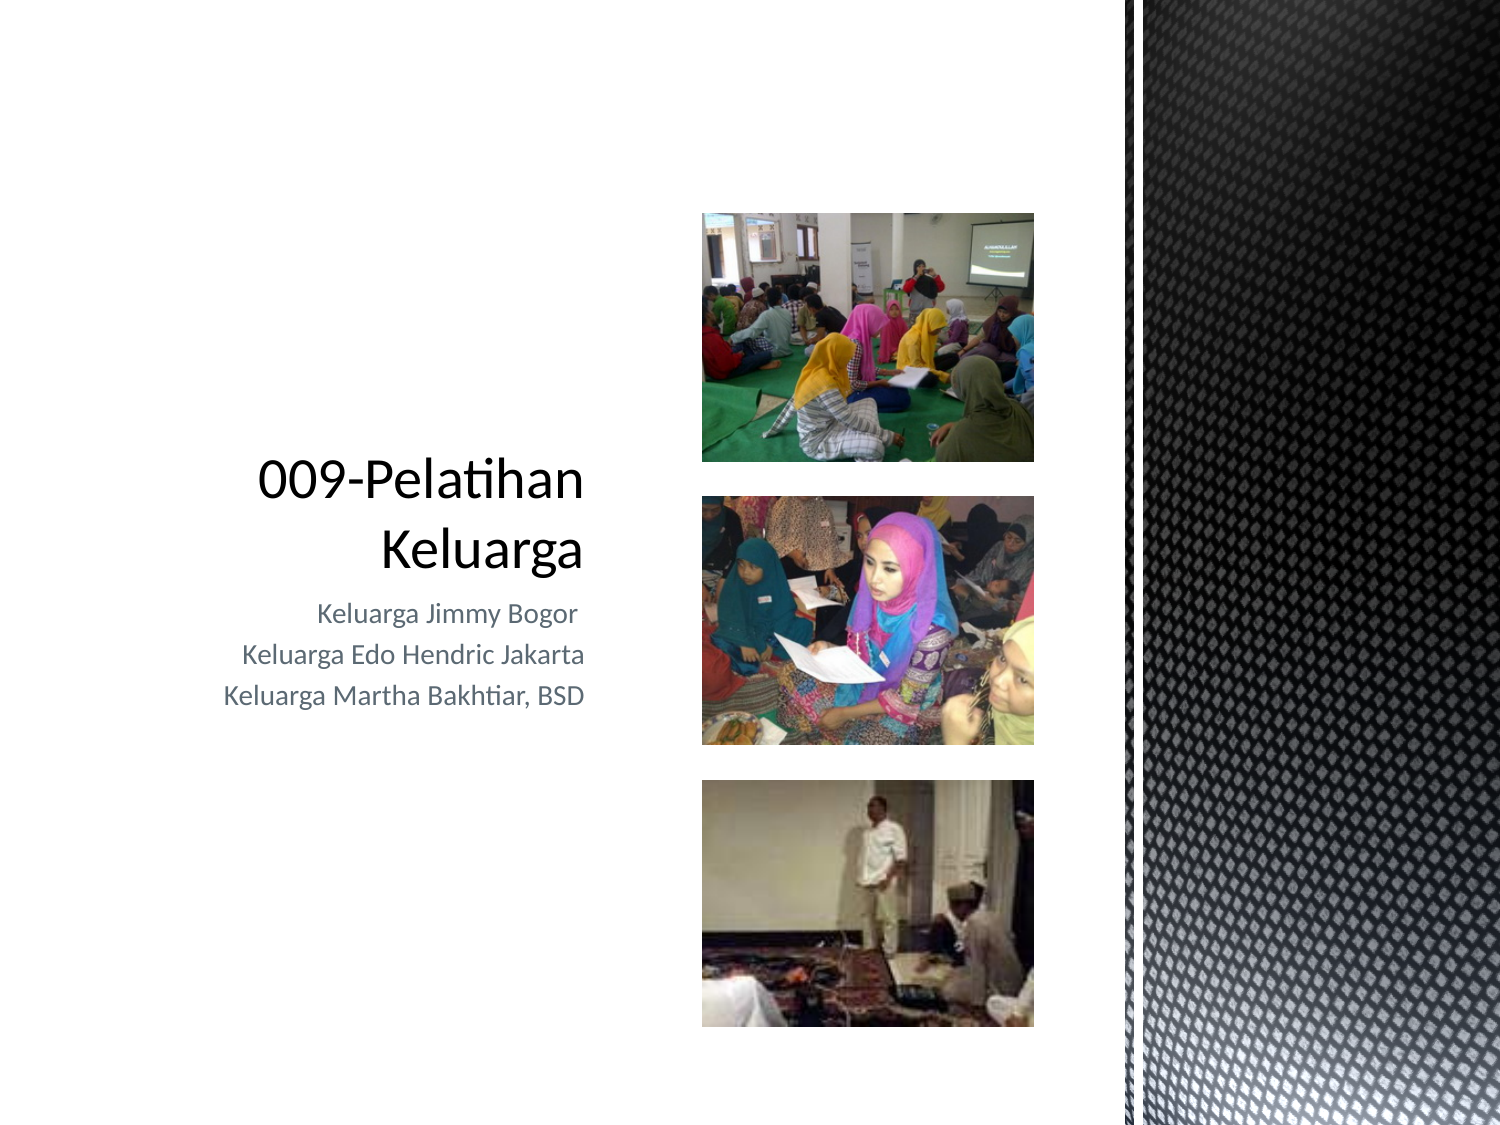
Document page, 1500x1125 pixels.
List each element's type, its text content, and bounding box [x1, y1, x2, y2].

picture [702, 213, 1034, 462]
list Keluarga Jimmy Bogor Keluarga Edo Hendric Jakarta Keluarga Martha Bakhtiar, BSD [75, 587, 601, 827]
title 009-Pelatihan Keluarga [75, 299, 600, 587]
picture [702, 496, 1034, 746]
picture [1125, 0, 1500, 1125]
picture [702, 779, 1034, 1028]
